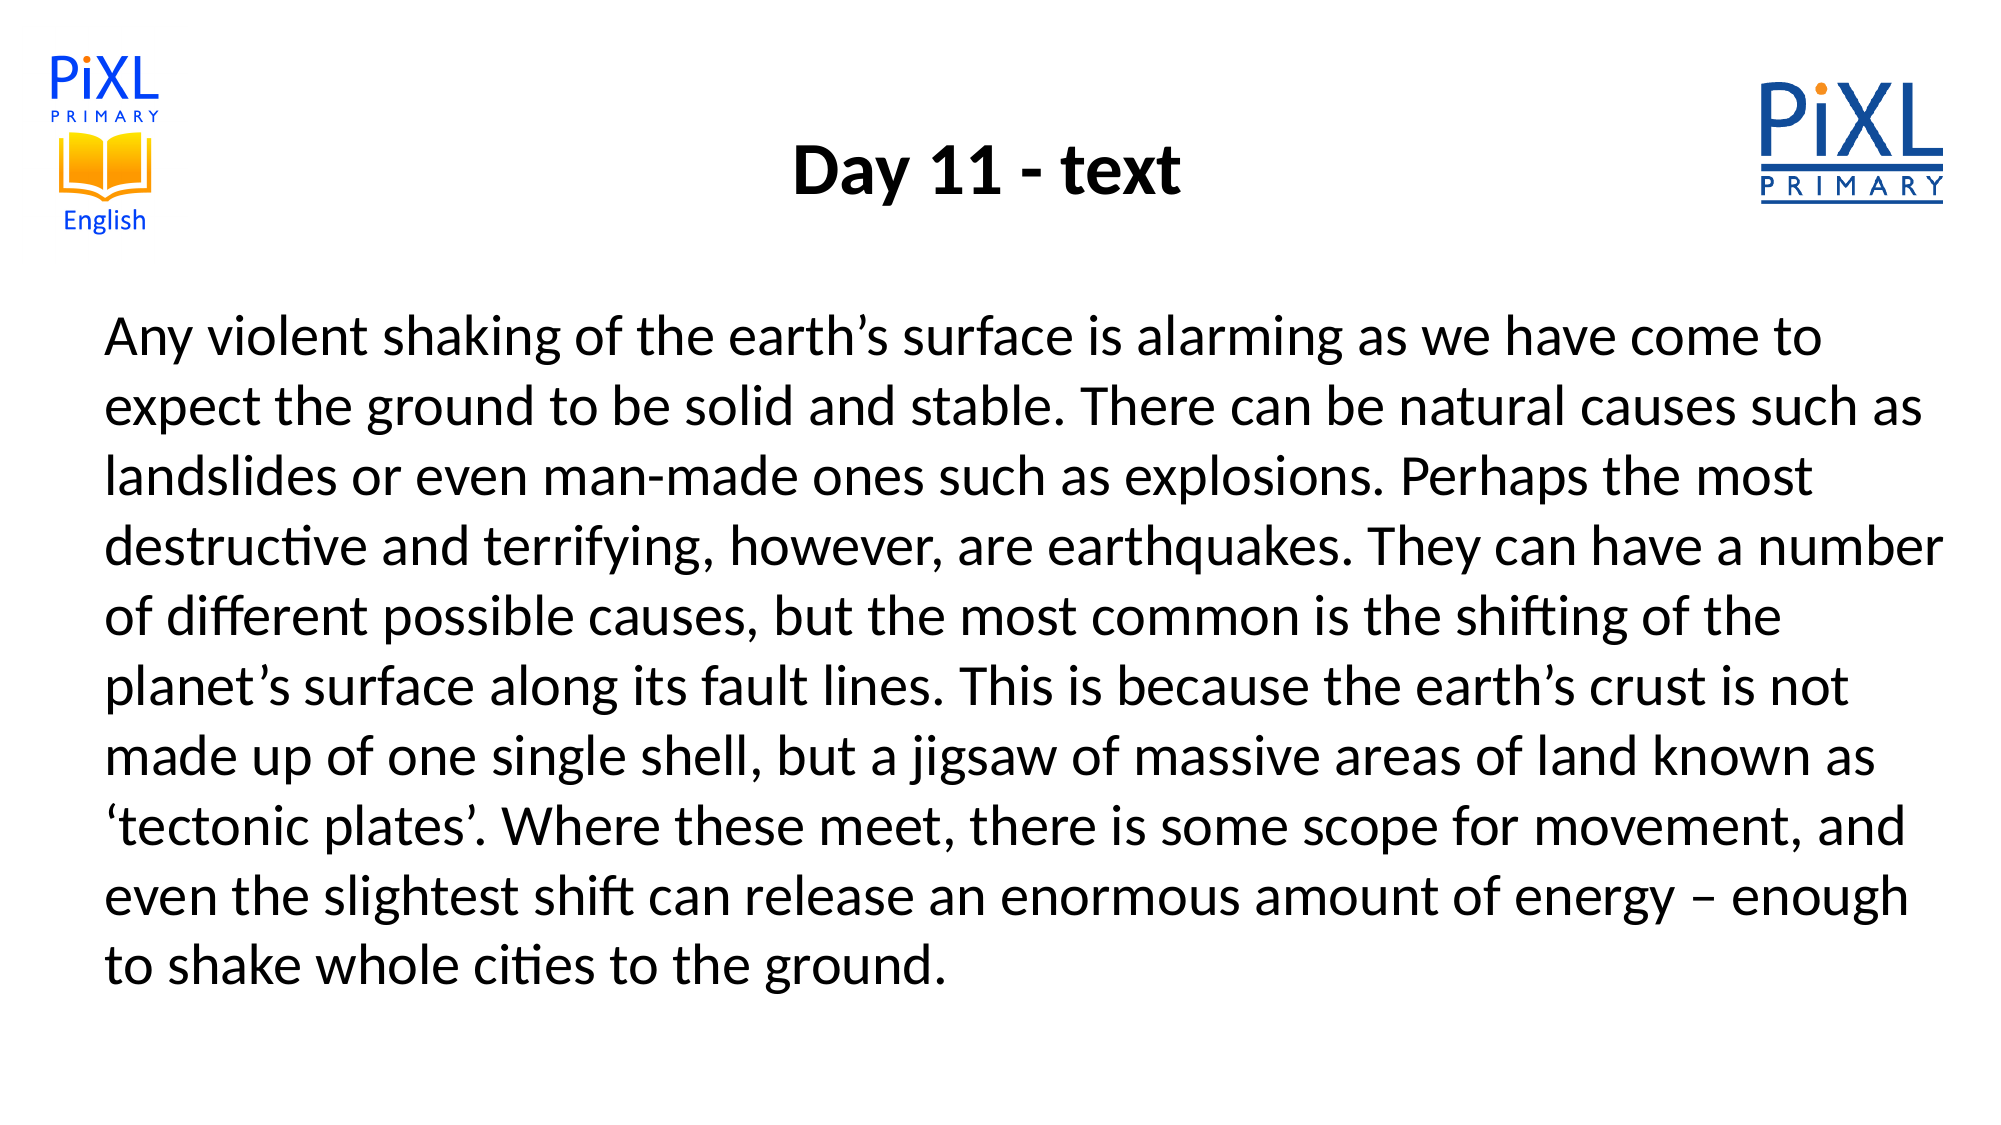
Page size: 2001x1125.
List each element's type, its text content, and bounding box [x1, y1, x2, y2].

text_box Any violent shaking of the earth’s surface is alarming as we have come to expect the ground to be solid and stable. There can be natural causes such as landslides or even man-made ones such as explosions. Perhaps the most destructive and terrifying, however, are earthquakes. They can have a number of different possible causes, but the most common is the shifting of the planet’s surface along its fault lines. This is because the earth’s crust is not made up of one single shell, but a jigsaw of massive areas of land known as ‘tectonic plates’. Where these meet, there is some scope for movement, and even the slightest shift can release an enormous amount of energy – enough to shake whole cities to the ground. [89, 289, 1965, 1050]
picture [22, 26, 188, 264]
picture [1761, 82, 1943, 204]
text_box Day 11 - text [777, 112, 1198, 218]
